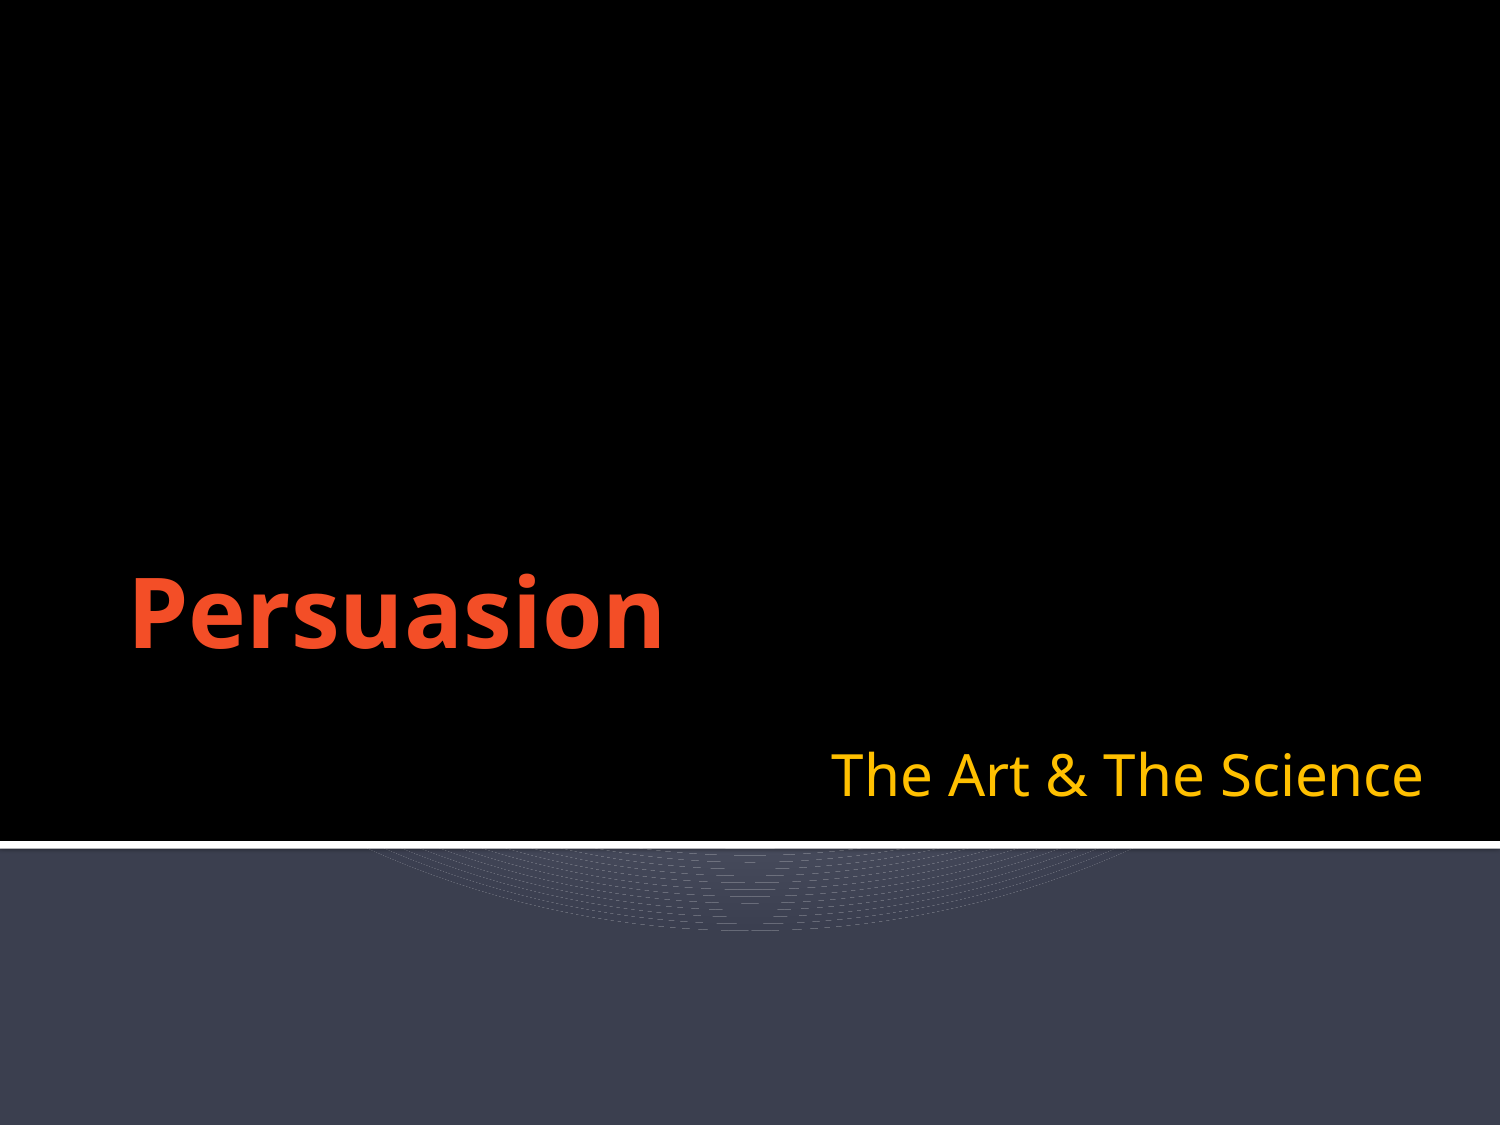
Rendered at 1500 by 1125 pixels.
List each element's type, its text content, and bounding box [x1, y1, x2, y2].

title Persuasion [112, 550, 1438, 825]
subtitle The Art & The Science [812, 699, 1475, 809]
